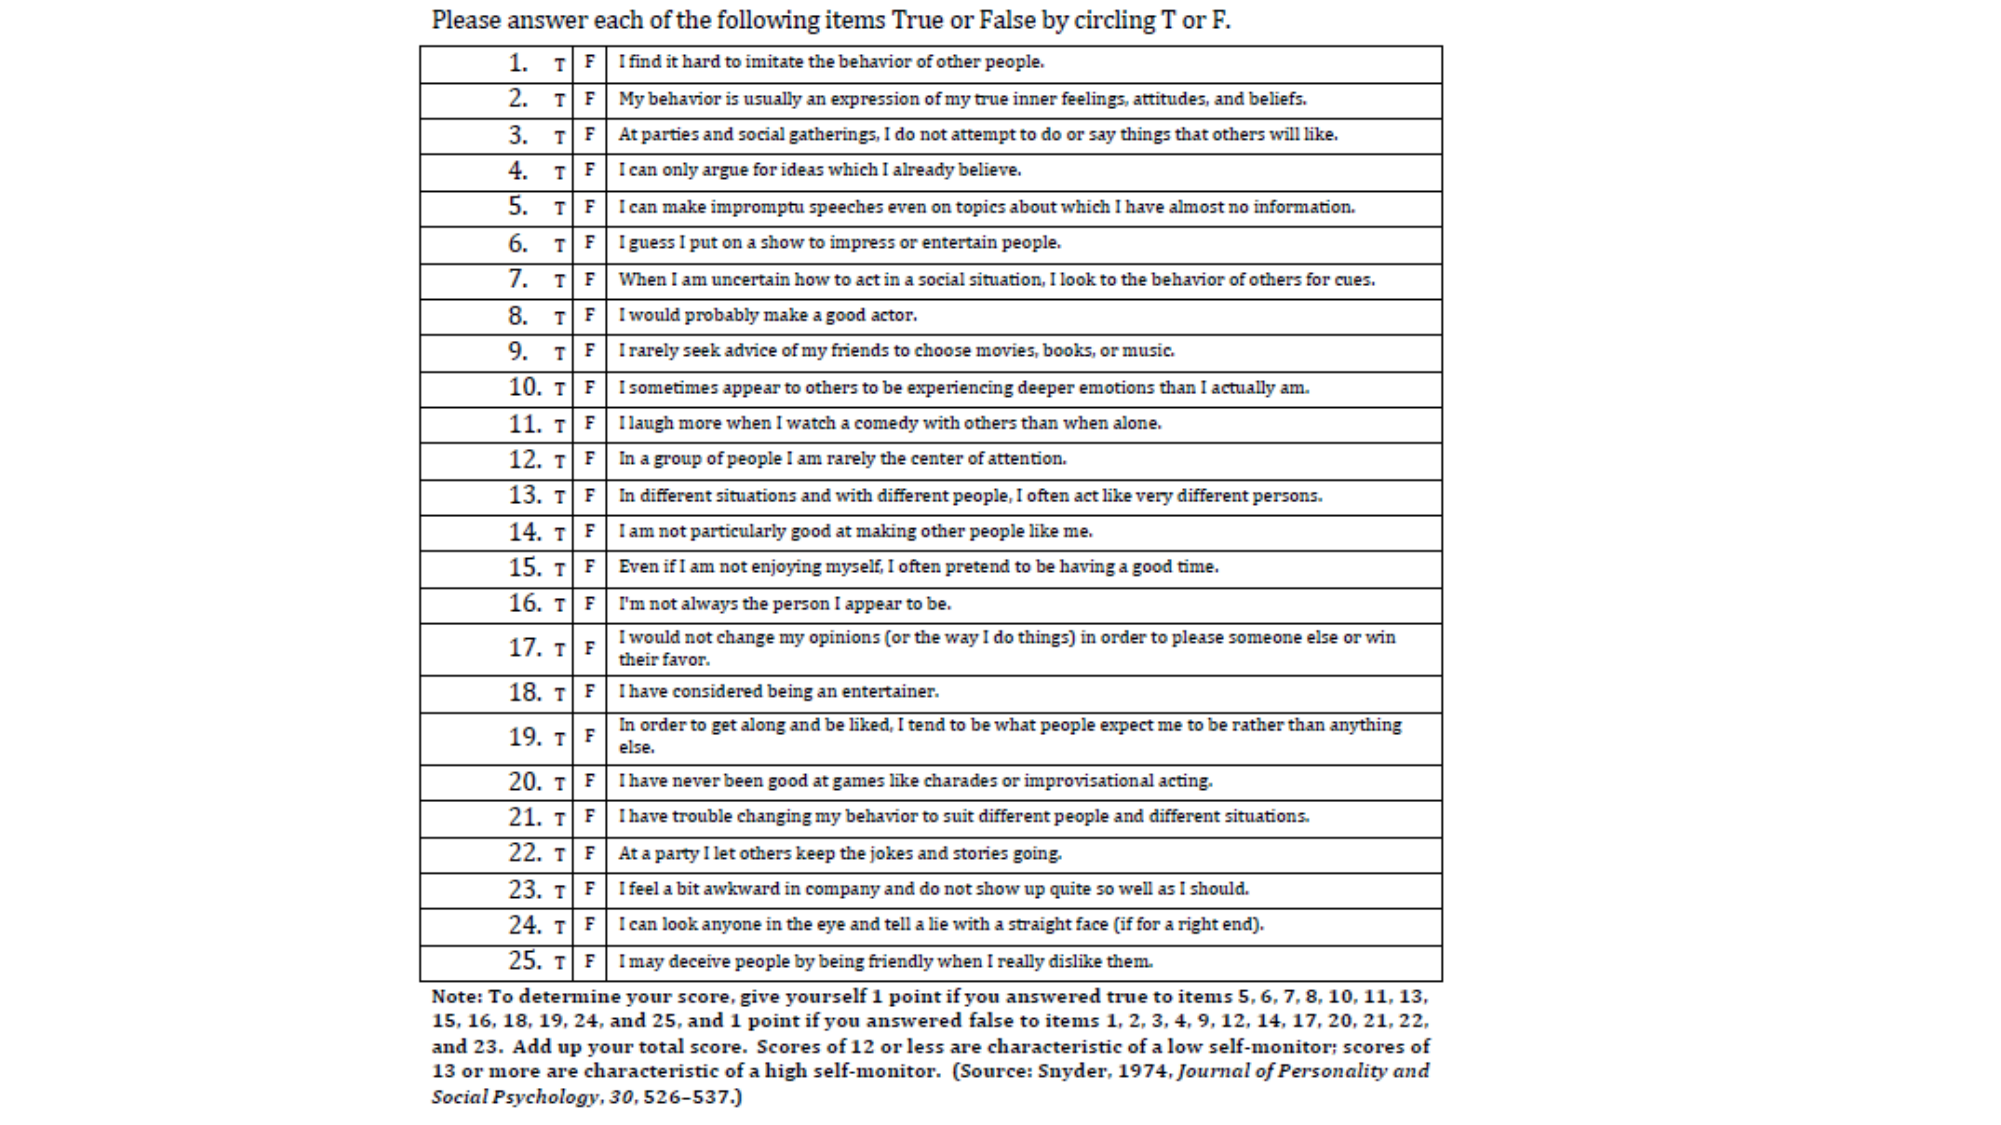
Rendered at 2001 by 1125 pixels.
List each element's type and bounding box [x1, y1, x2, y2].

picture [378, 0, 1477, 1125]
